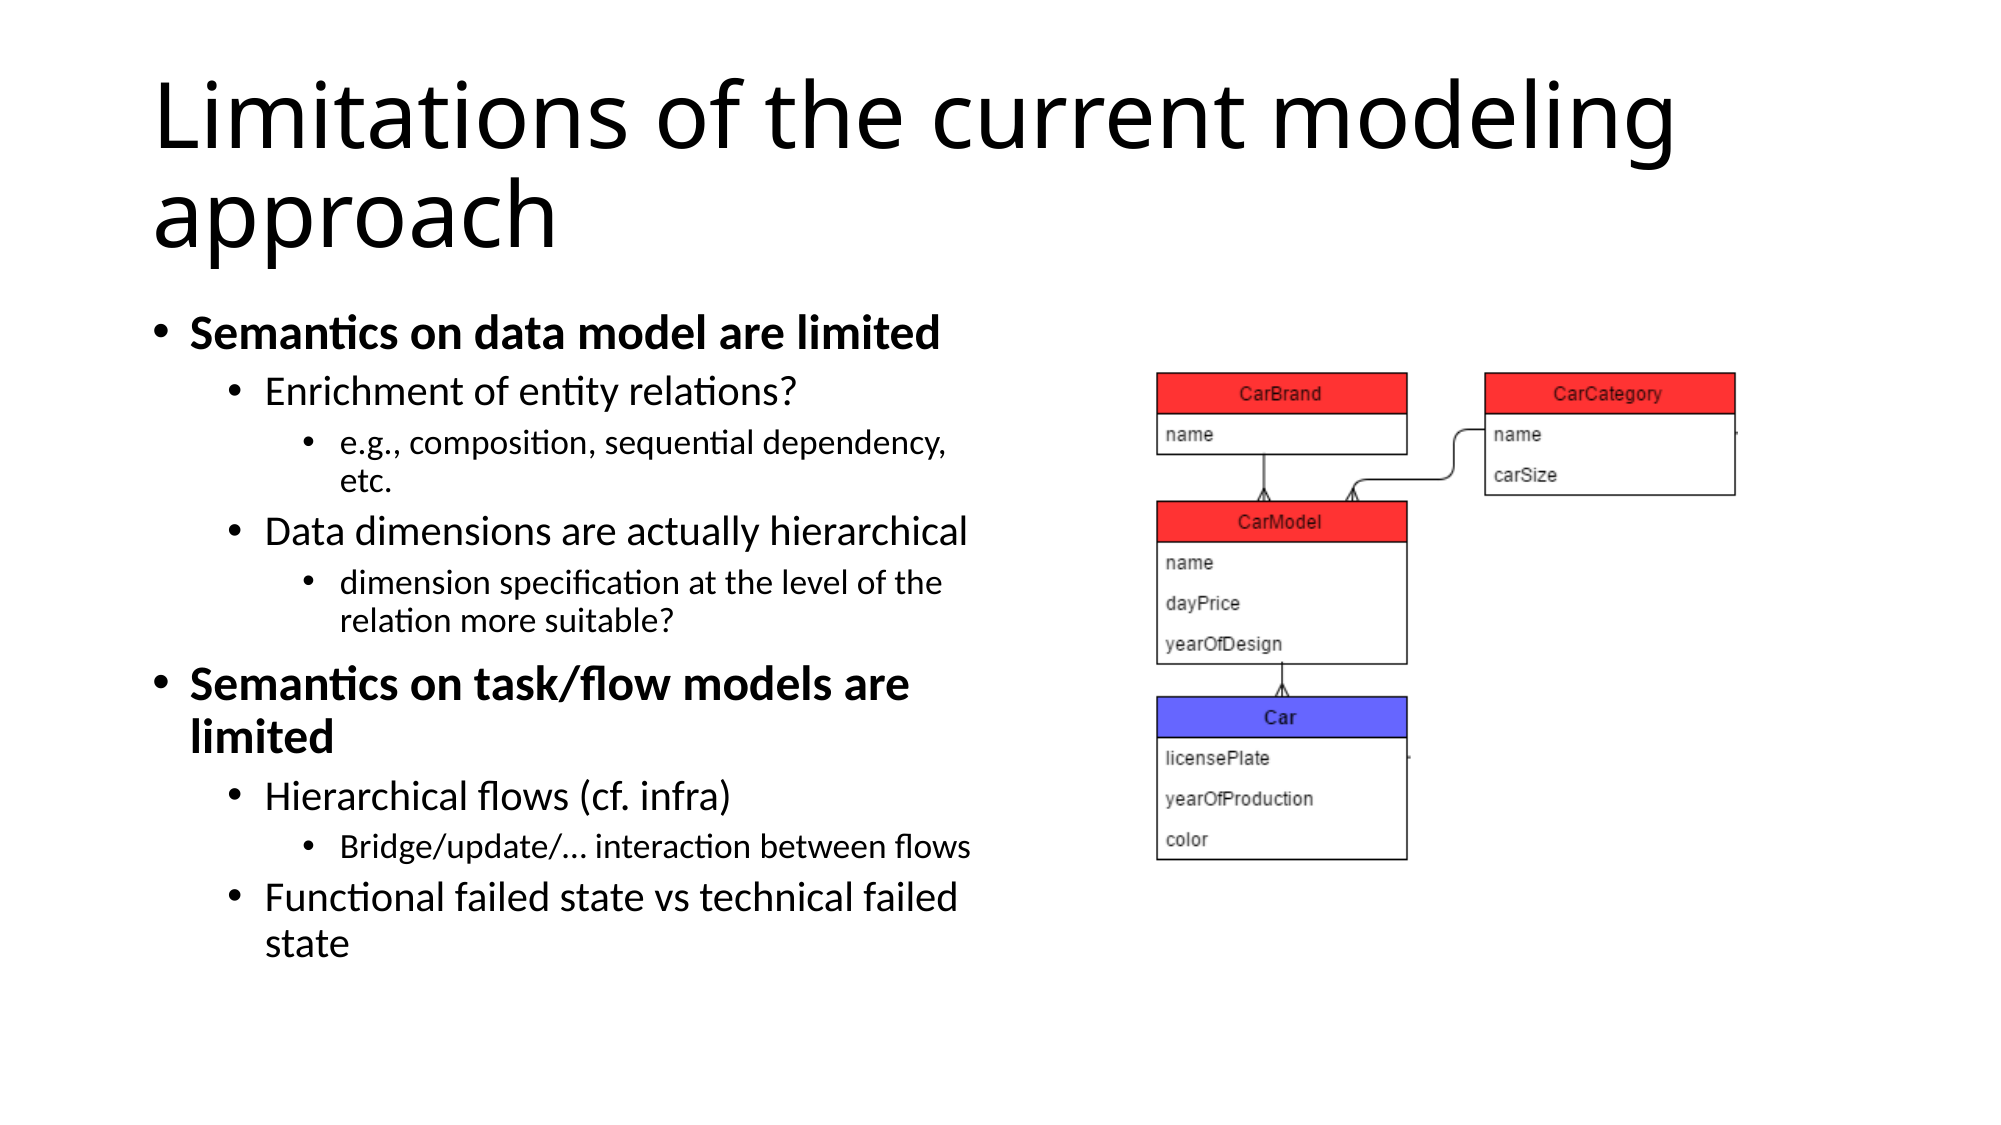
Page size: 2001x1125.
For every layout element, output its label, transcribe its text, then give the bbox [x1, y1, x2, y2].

list Semantics on data model are limited Enrichment of entity relations? e.g., composition, sequential dependency, etc. Data dimensions are actually hierarchical dimension specification at the level of the relation more suitable? Semantics on task/flow models are limited Hierarchical flows (cf. infra) Bridge/update/… interaction between flows Functional failed state vs technical failed state [137, 299, 988, 1014]
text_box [1155, 371, 1796, 989]
title Limitations of the current modeling approach [137, 59, 1863, 278]
